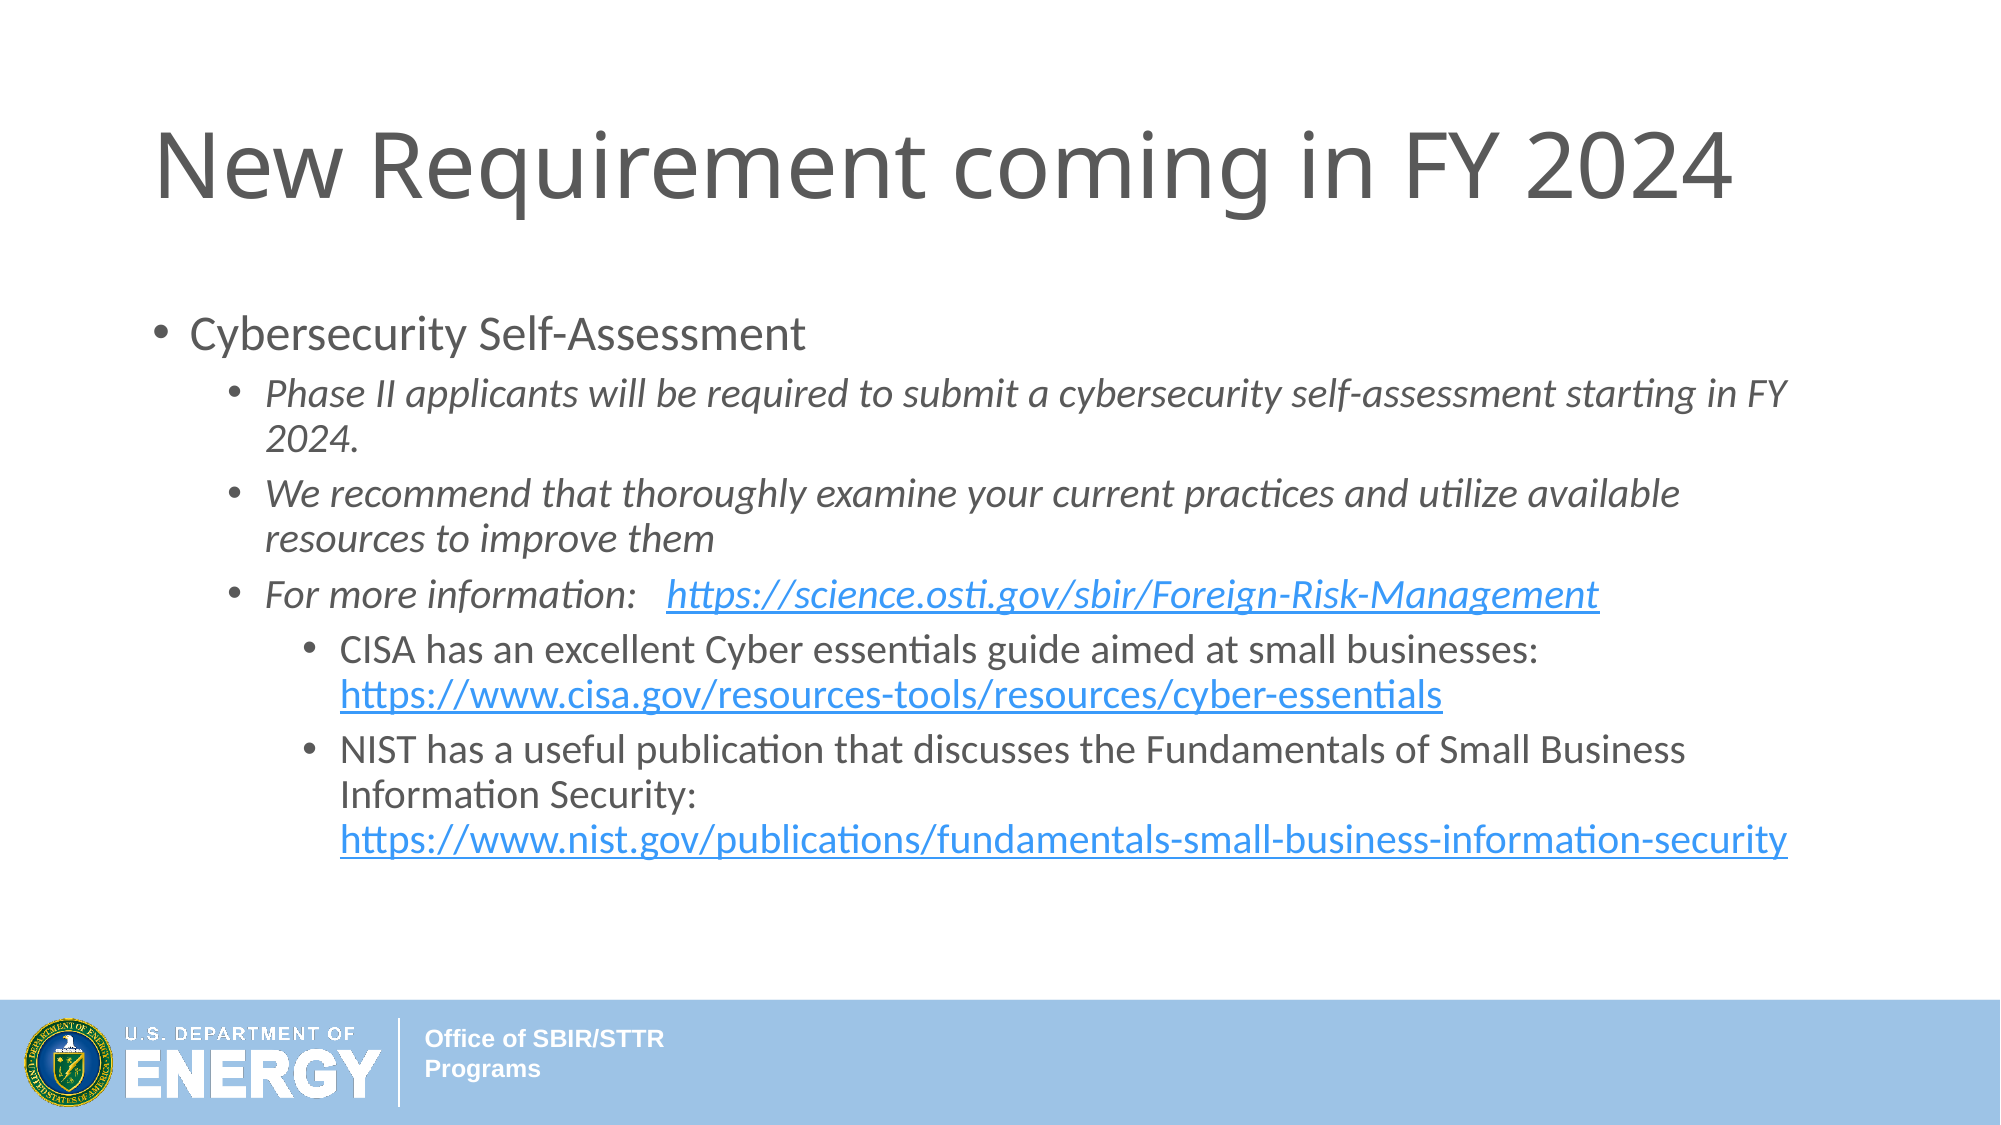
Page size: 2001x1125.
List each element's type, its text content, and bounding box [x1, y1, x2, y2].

list Cybersecurity Self-Assessment Phase II applicants will be required to submit a cybersecurity self-assessment starting in FY 2024. We recommend that thoroughly examine your current practices and utilize available resources to improve them For more information: https://science.osti.gov/sbir/Foreign-Risk-Management CISA has an excellent Cyber essentials guide aimed at small businesses: https://www.cisa.gov/resources-tools/resources/cyber-essentials NIST has a useful publication that discusses the Fundamentals of Small Business Information Security: https://www.nist.gov/publications/fundamentals-small-business-information-security [137, 299, 1863, 953]
picture [24, 1018, 382, 1107]
title New Requirement coming in FY 2024 [137, 59, 1863, 278]
